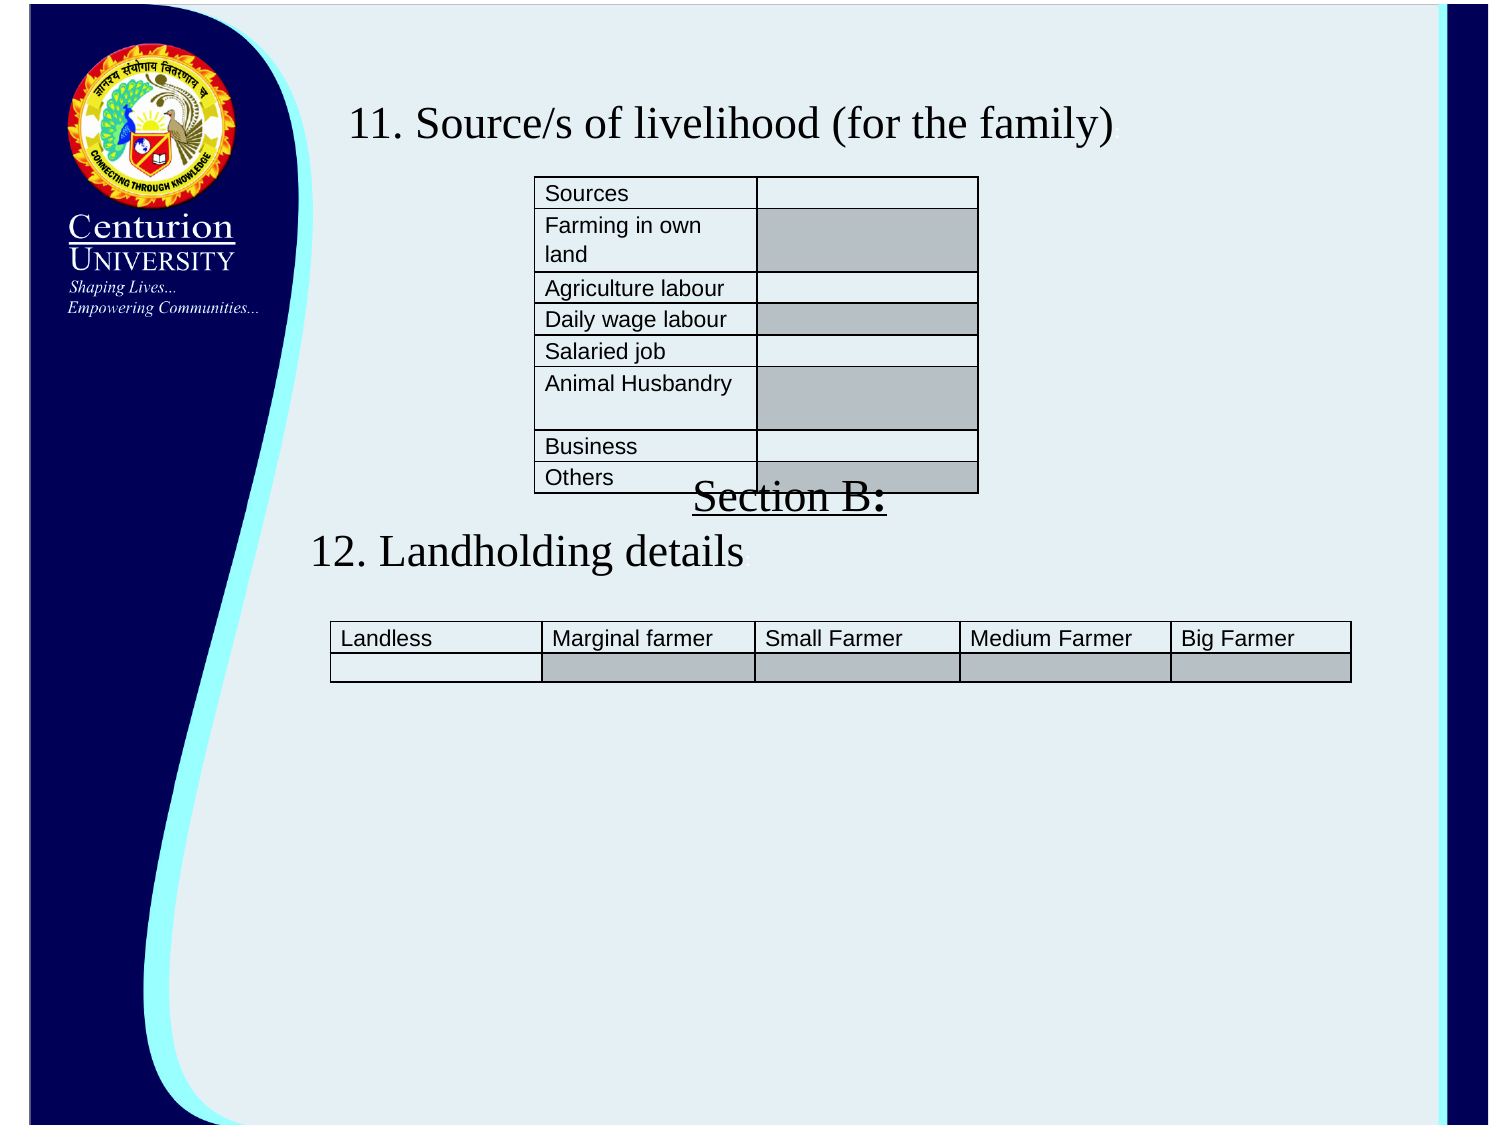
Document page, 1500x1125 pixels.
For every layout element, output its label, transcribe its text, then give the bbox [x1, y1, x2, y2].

text_box Section B: 12. Landholding details: [296, 458, 1283, 628]
table_header Sources [535, 178, 756, 208]
table_cell [758, 367, 977, 429]
table_cell [758, 273, 977, 302]
table_cell [961, 654, 1170, 681]
table_header Medium Farmer [961, 628, 1170, 652]
table_header Marginal farmer [543, 628, 754, 652]
table_cell [758, 304, 977, 334]
table_cell Agriculture labour [535, 273, 756, 302]
table_header Big Farmer [1172, 622, 1350, 652]
table_cell [758, 431, 977, 458]
table_cell [756, 654, 959, 681]
table_cell [543, 654, 754, 681]
table_cell Animal Husbandry [535, 367, 756, 429]
table_cell Daily wage labour [535, 304, 756, 334]
table_cell Business [535, 431, 756, 458]
picture [29, 4, 1489, 1125]
table_cell [758, 336, 977, 366]
table_cell Salaried job [535, 336, 756, 366]
table_cell [331, 654, 541, 681]
table_cell [1172, 654, 1350, 681]
text_box 11. Source/s of livelihood (for the family): [334, 86, 1140, 155]
table_header Landless [331, 628, 541, 652]
table_cell Farming in own land [535, 209, 756, 271]
table_cell [758, 209, 977, 271]
table_header [758, 178, 977, 208]
table_header Small Farmer [756, 628, 959, 652]
